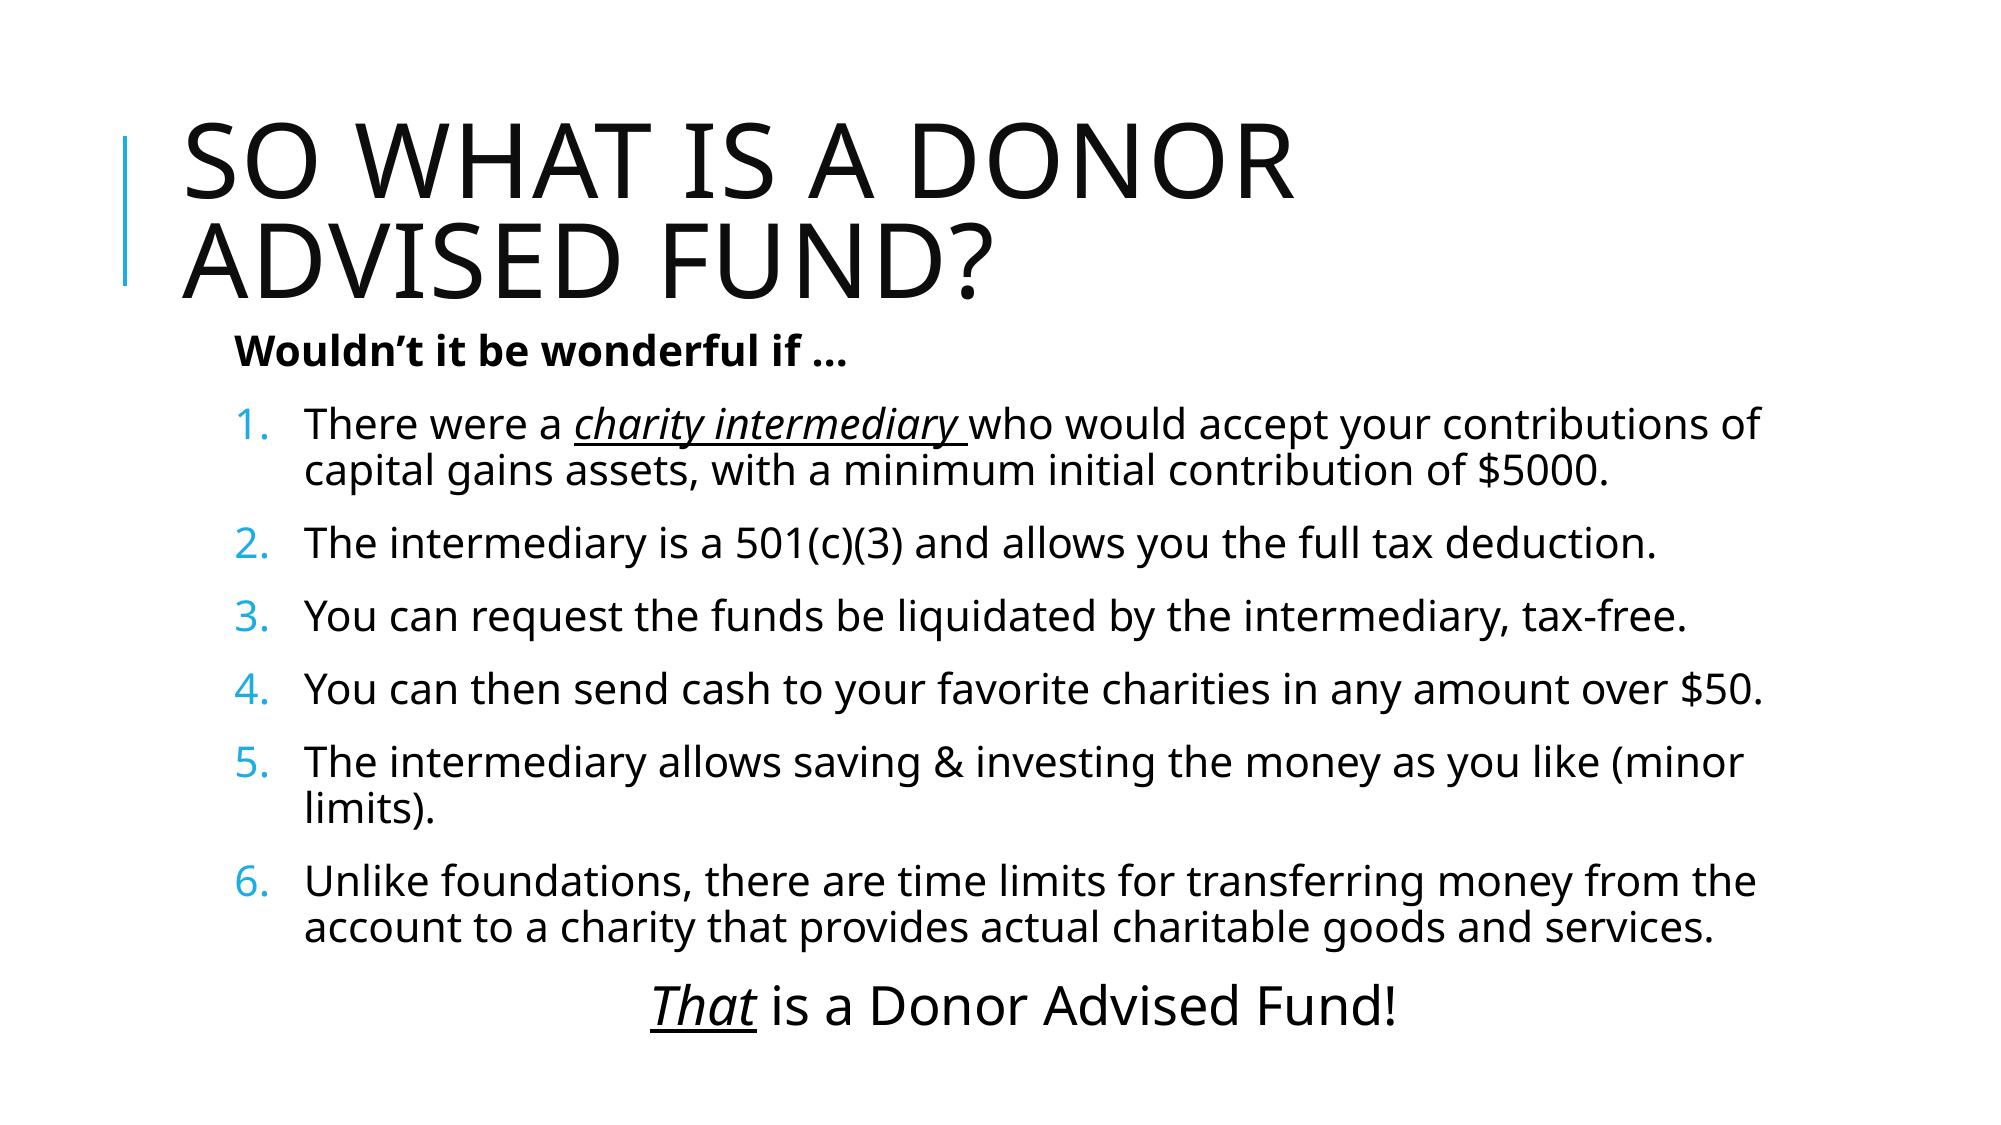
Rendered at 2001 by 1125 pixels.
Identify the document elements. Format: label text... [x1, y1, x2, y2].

list Wouldn’t it be wonderful if … There were a charity intermediary who would accept your contributions of capital gains assets, with a minimum initial contribution of $5000. The intermediary is a 501(c)(3) and allows you the full tax deduction. You can request the funds be liquidated by the intermediary, tax-free. You can then send cash to your favorite charities in any amount over $50. The intermediary allows saving & investing the money as you like (minor limits). Unlike foundations, there are time limits for transferring money from the account to a charity that provides actual charitable goods and services. That is a Donor Advised Fund! [226, 322, 1822, 1048]
title So What is a donor advised fund? [168, 96, 1763, 342]
